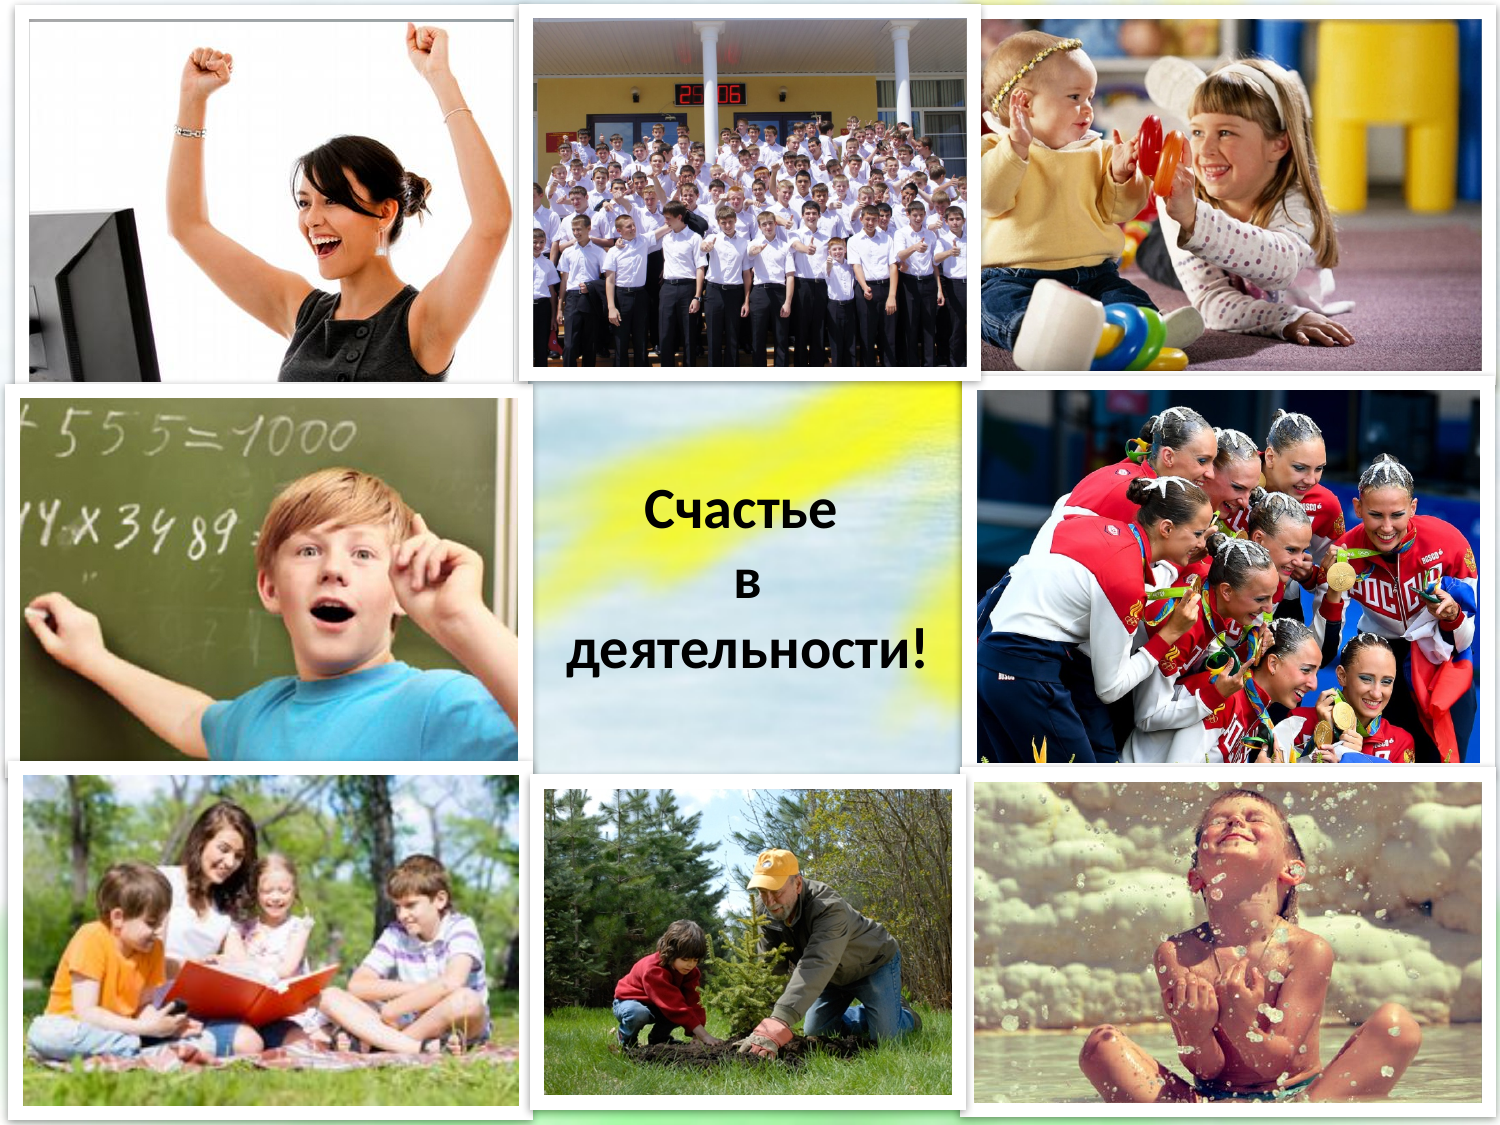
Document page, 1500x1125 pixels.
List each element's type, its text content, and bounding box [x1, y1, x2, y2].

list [29, 18, 514, 383]
text_box Счастье в деятельности! [540, 463, 957, 688]
picture [0, 0, 1500, 1125]
